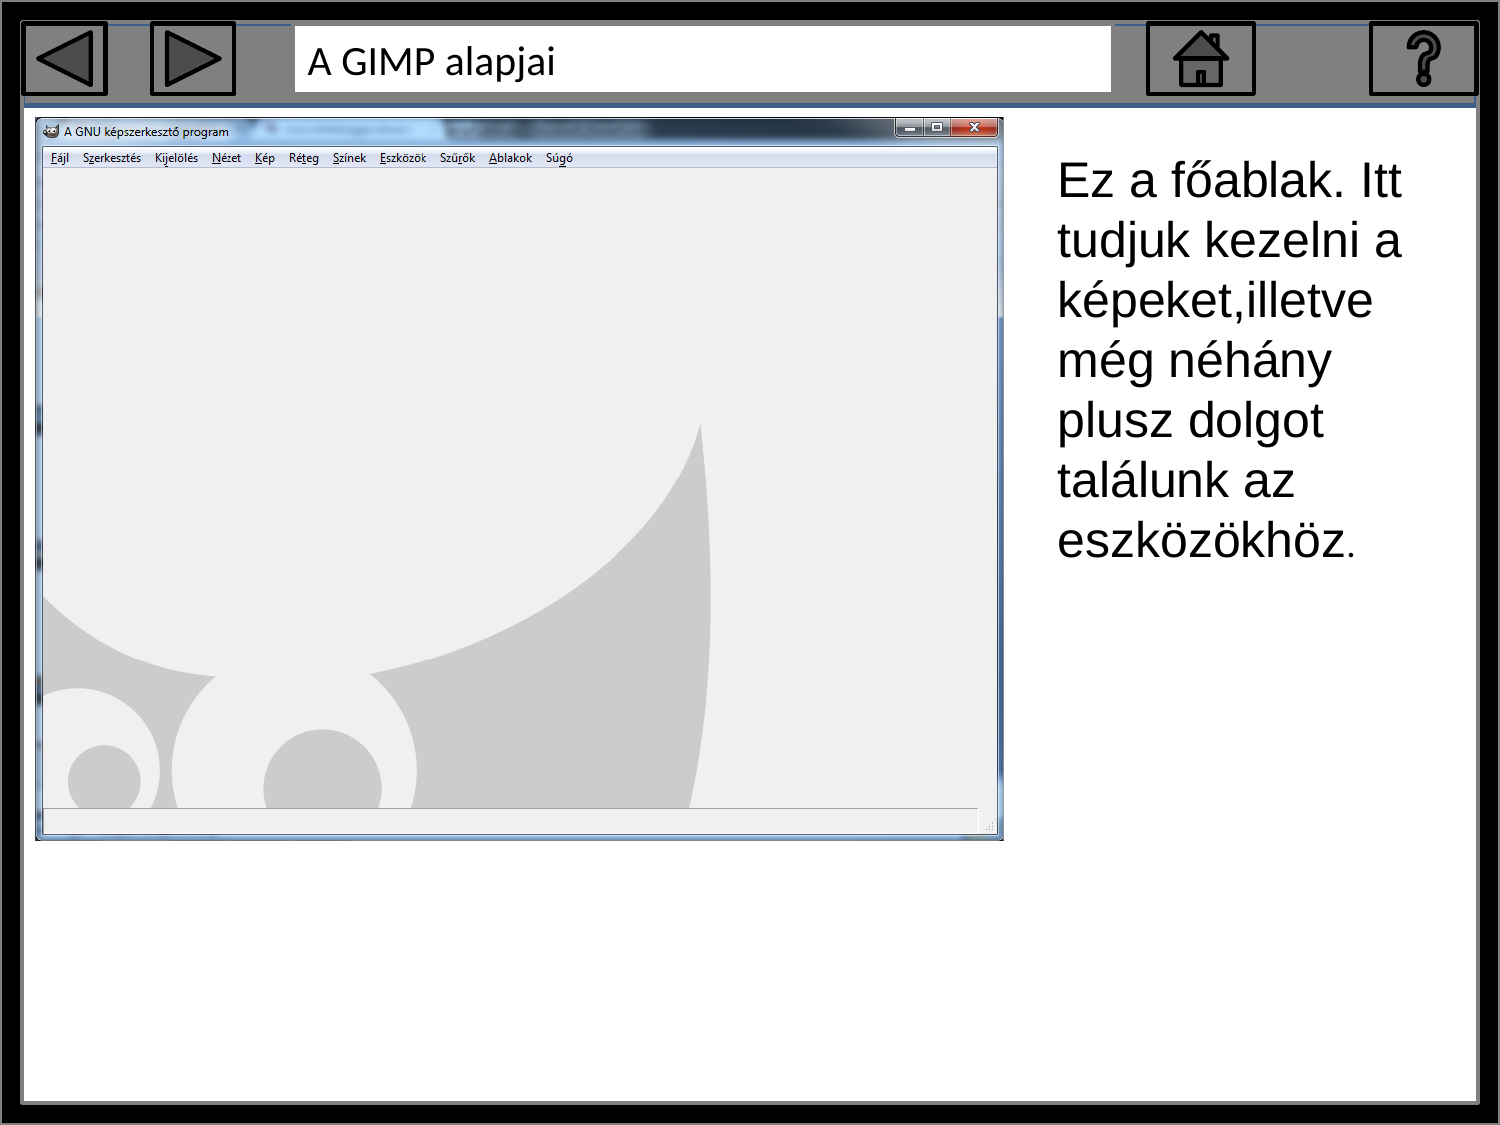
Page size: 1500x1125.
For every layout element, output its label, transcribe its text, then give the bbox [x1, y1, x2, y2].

picture [34, 116, 1004, 841]
text_box Ez a főablak. Itt tudjuk kezelni a képeket,illetve még néhány plusz dolgot találunk az eszközökhöz. [1042, 140, 1454, 576]
